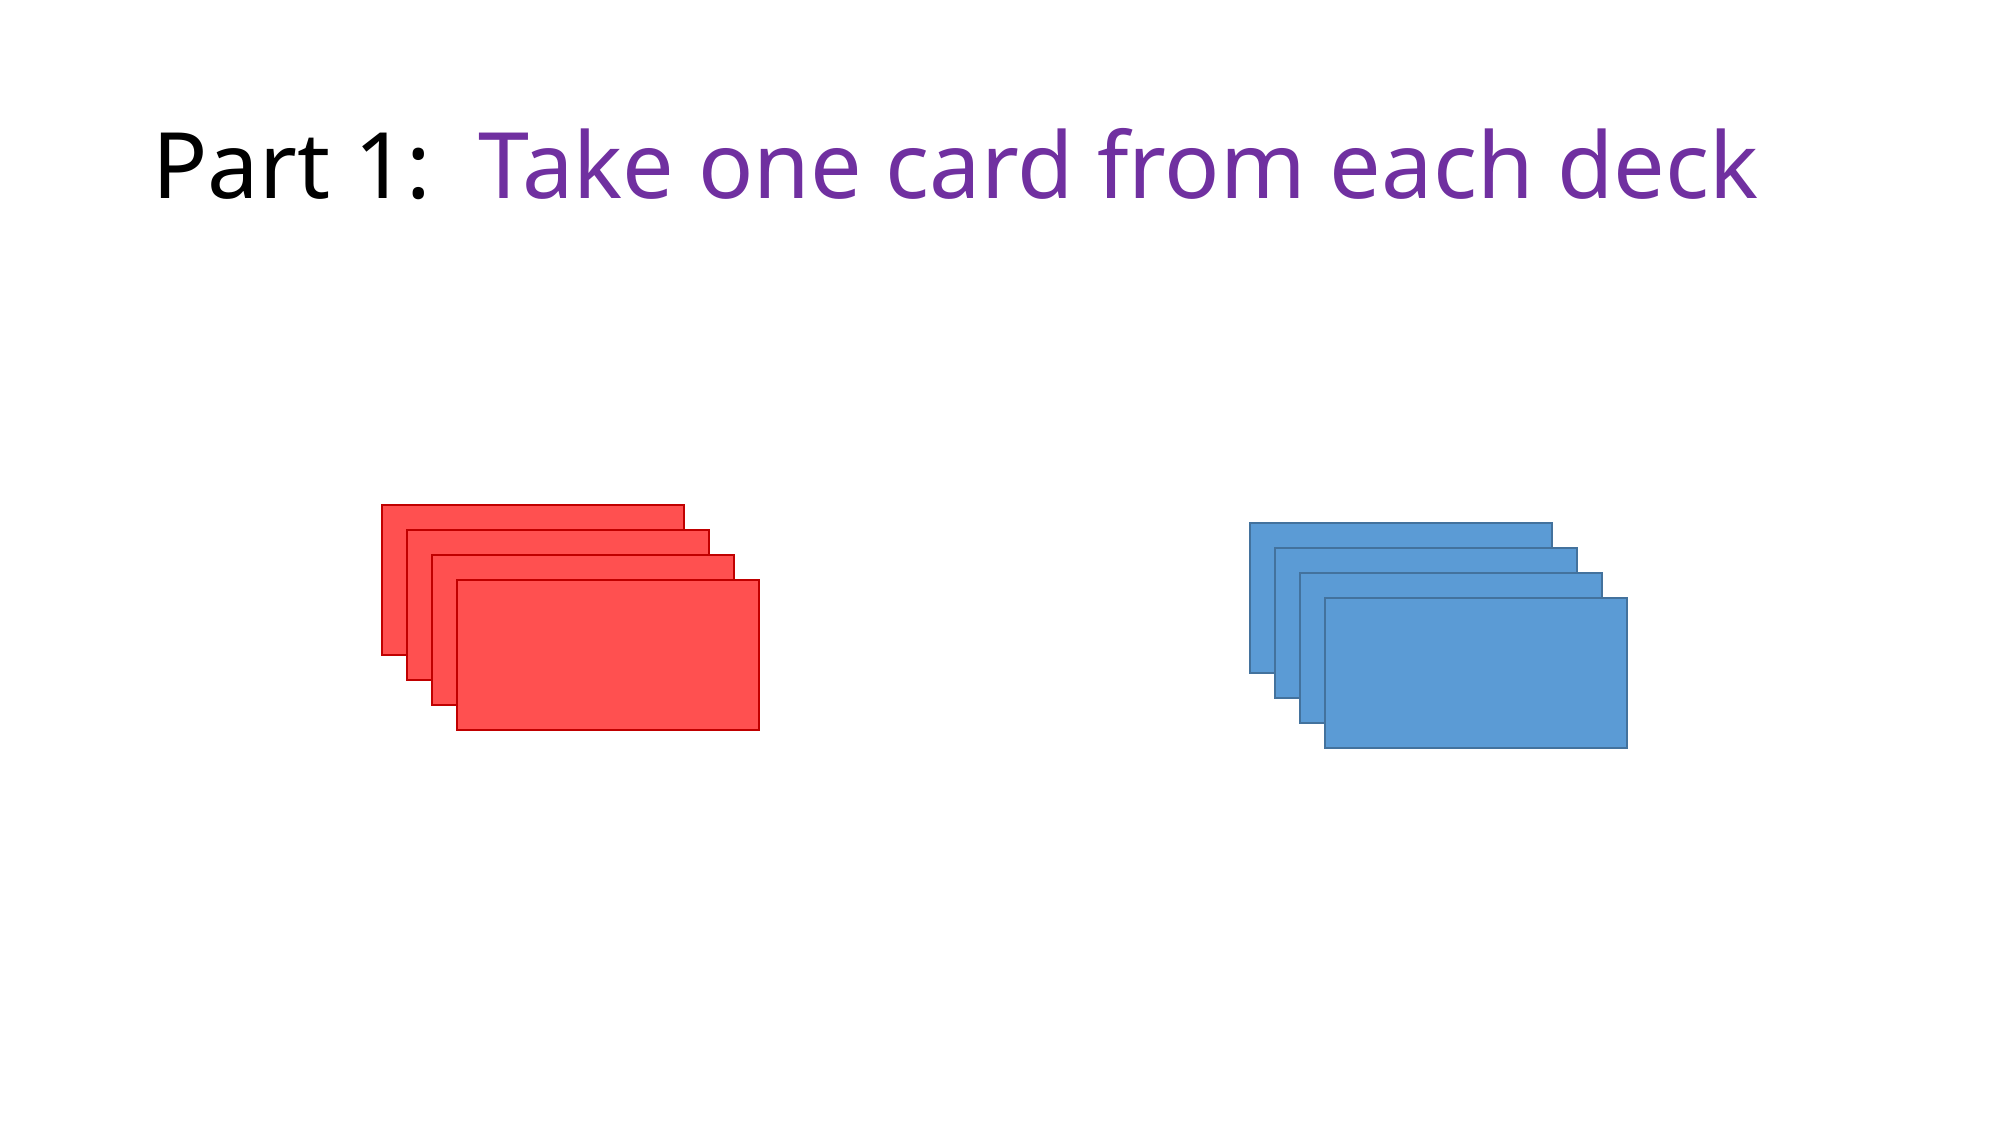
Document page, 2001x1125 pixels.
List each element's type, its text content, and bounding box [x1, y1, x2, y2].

text_box [1299, 572, 1603, 724]
text_box [431, 554, 735, 706]
text_box [406, 529, 710, 681]
text_box [1324, 597, 1628, 749]
title Part 1: Take one card from each deck [137, 59, 1863, 278]
text_box [1249, 522, 1553, 674]
text_box [456, 579, 760, 731]
text_box [1274, 547, 1578, 699]
text_box [381, 504, 685, 656]
